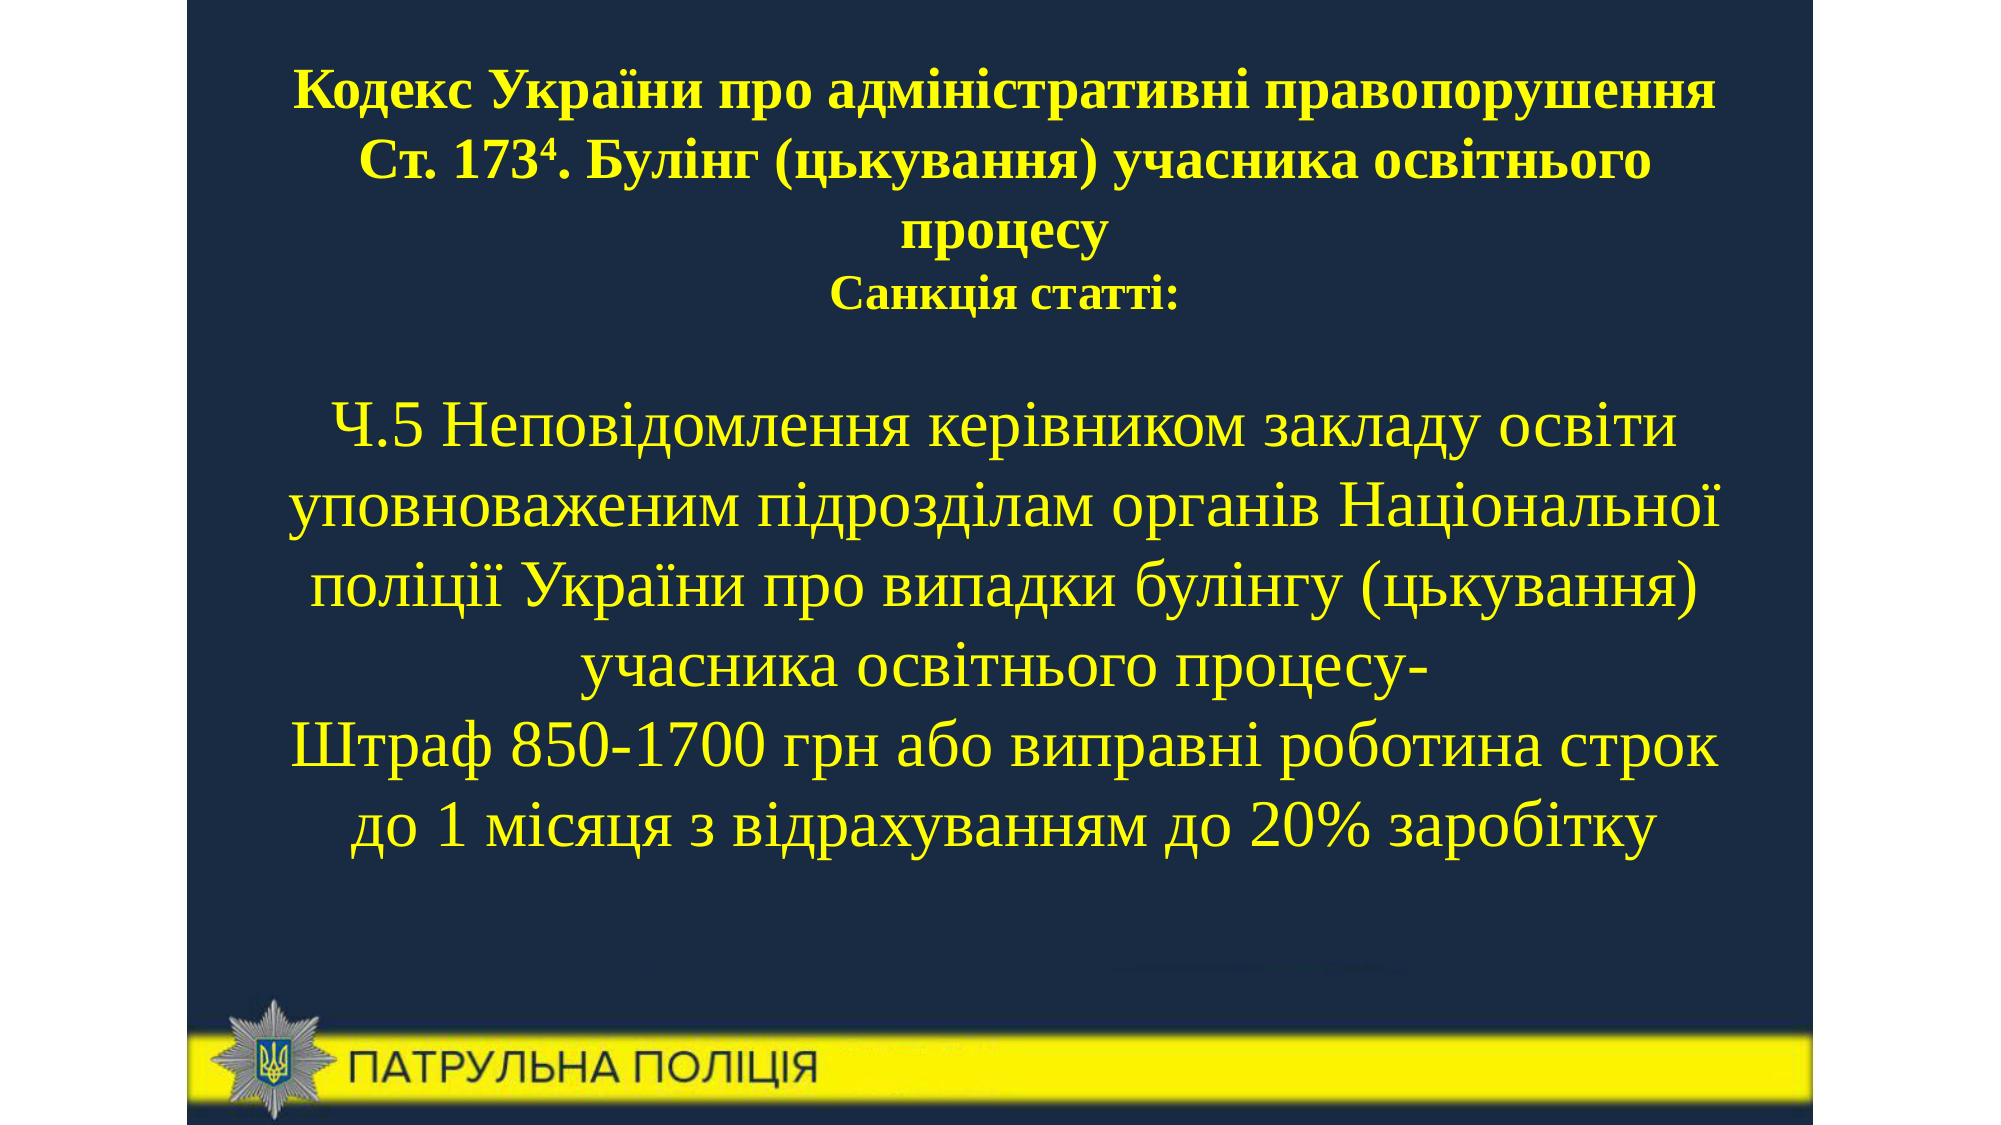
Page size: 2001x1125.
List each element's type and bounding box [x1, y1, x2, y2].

picture [187, 0, 1813, 1125]
